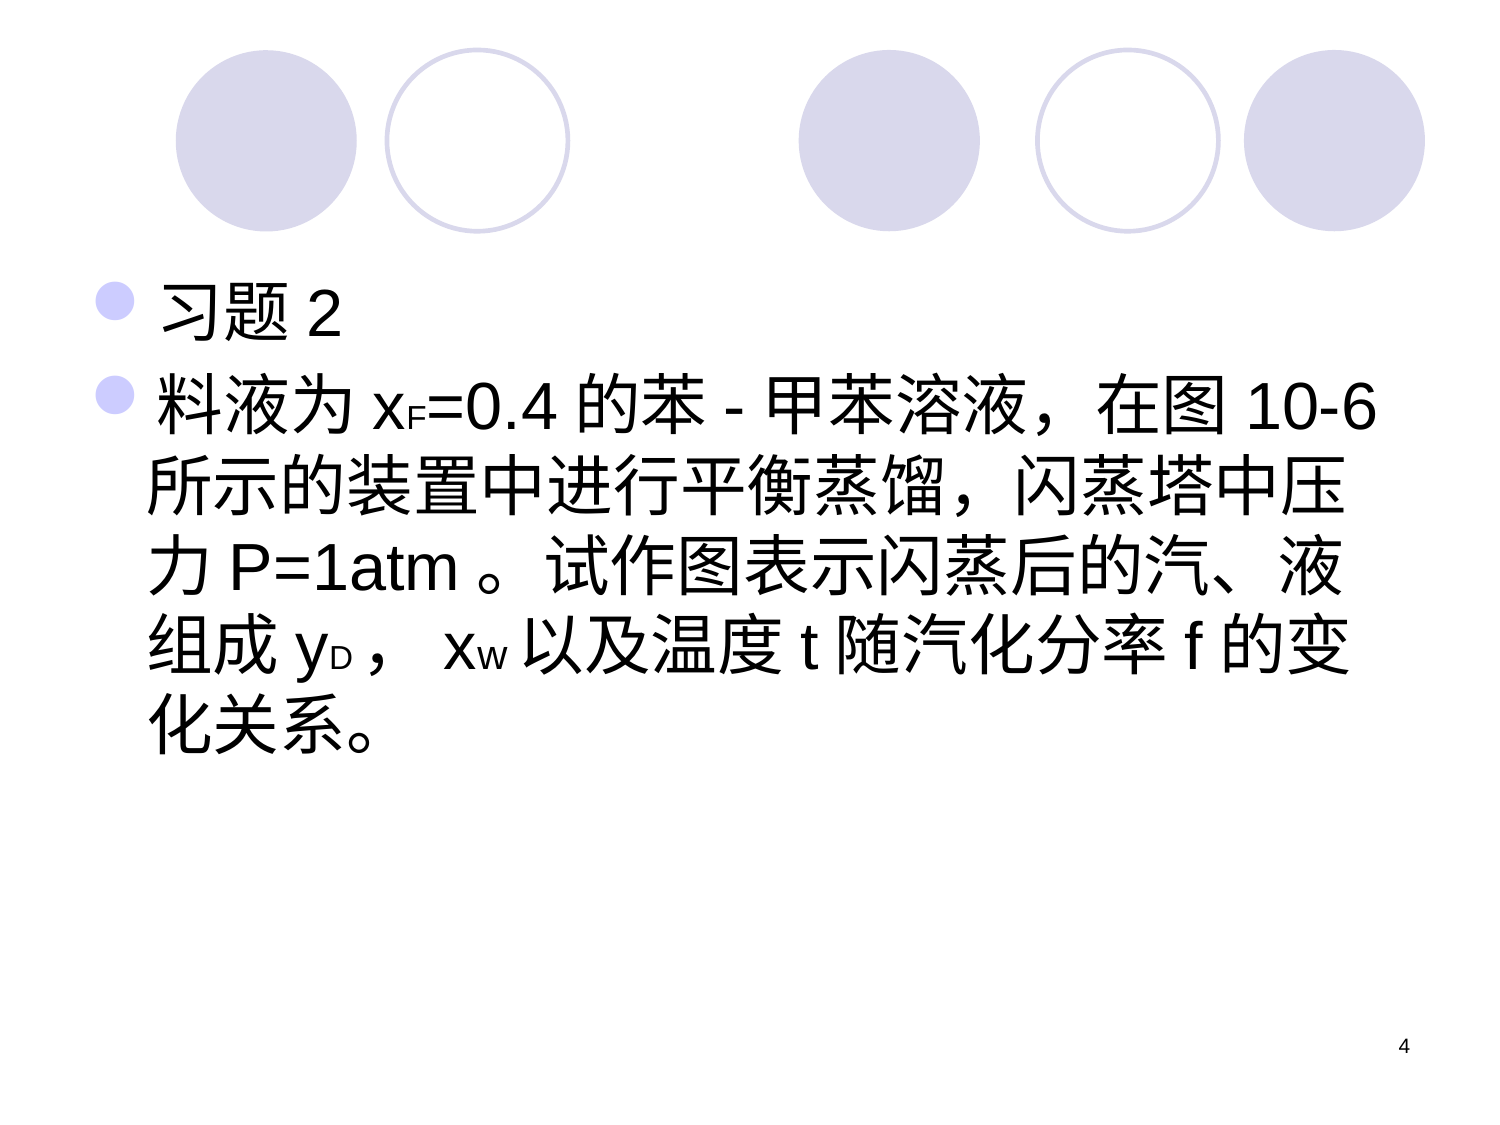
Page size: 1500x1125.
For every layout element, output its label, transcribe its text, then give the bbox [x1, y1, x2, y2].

slide_number 4 [1074, 1024, 1426, 1101]
list 习题2 料液为xF=0.4的苯-甲苯溶液，在图10-6所示的装置中进行平衡蒸馏，闪蒸塔中压力P=1atm。试作图表示闪蒸后的汽、液组成yD，xw以及温度t随汽化分率f的变化关系。 [75, 262, 1425, 1006]
